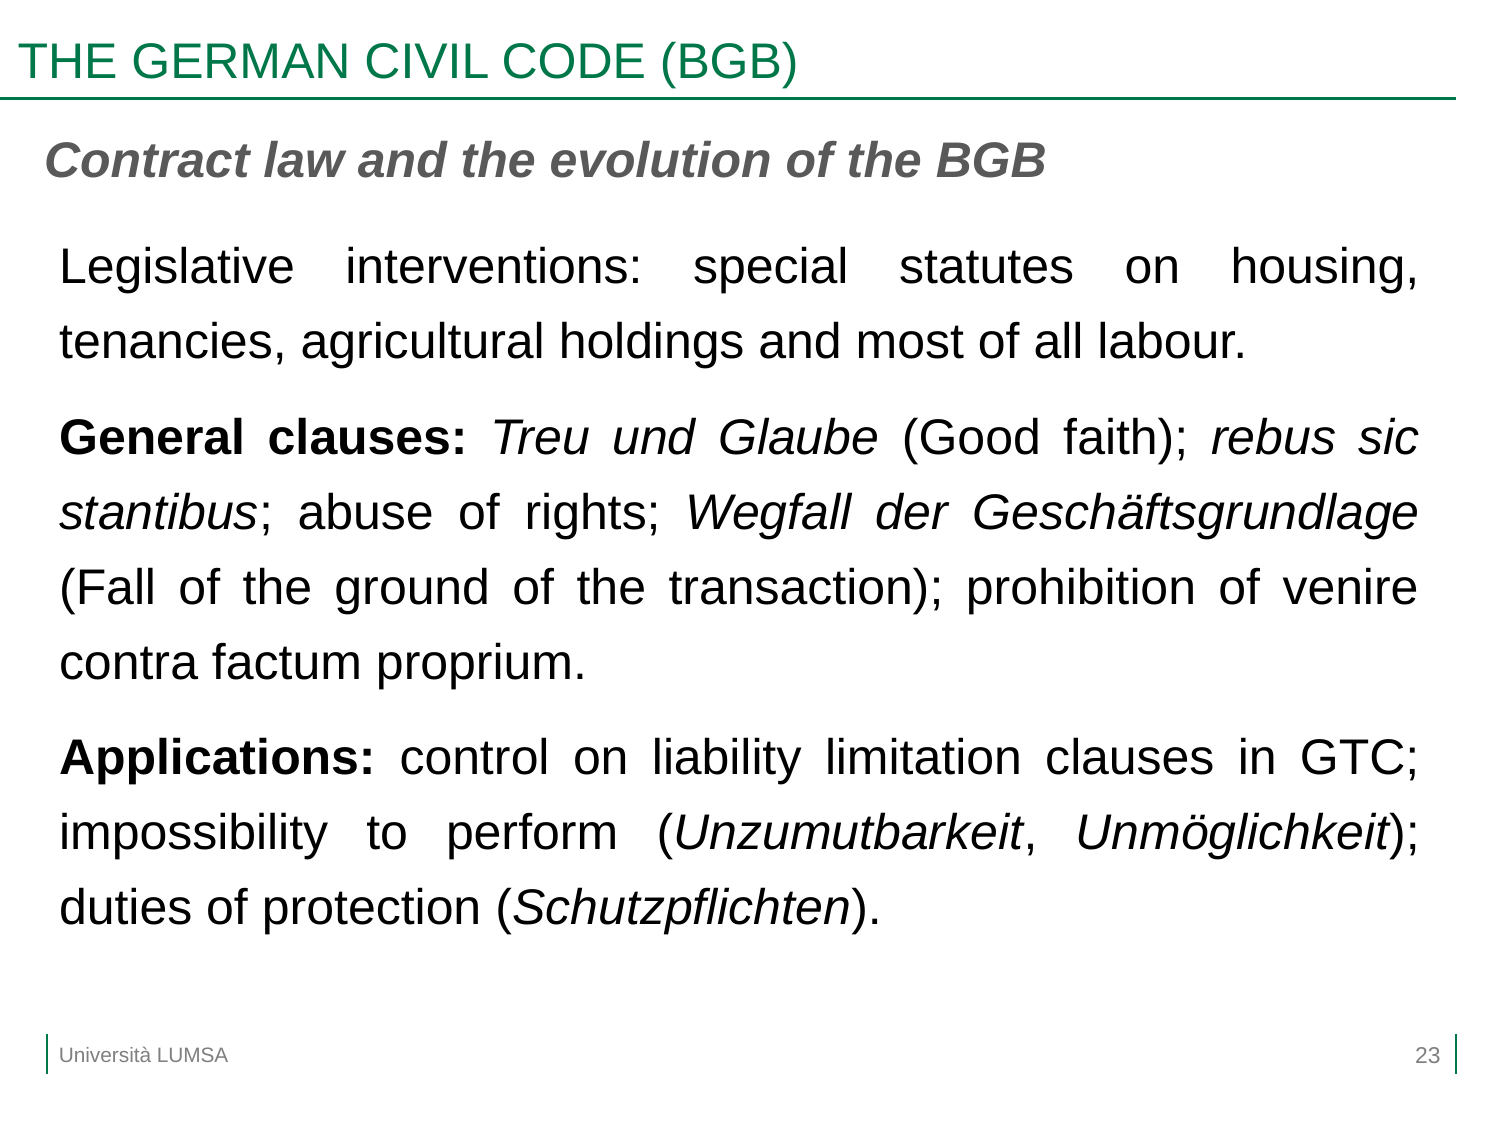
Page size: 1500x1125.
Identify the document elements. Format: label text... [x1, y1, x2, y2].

list Legislative interventions: special statutes on housing, tenancies, agricultural holdings and most of all labour. General clauses: Treu und Glaube (Good faith); rebus sic stantibus; abuse of rights; Wegfall der Geschäftsgrundlage (Fall of the ground of the transaction); prohibition of venire contra factum proprium. Applications: control on liability limitation clauses in GTC; impossibility to perform (Unzumutbarkeit, Unmöglichkeit); duties of protection (Schutzpflichten). [44, 211, 1435, 1025]
list Contract law and the evolution of the BGB [44, 120, 1456, 211]
title THE GERMAN CIVIL CODE (BGB) [17, 28, 1500, 97]
slide_number 23 [1288, 1024, 1456, 1084]
